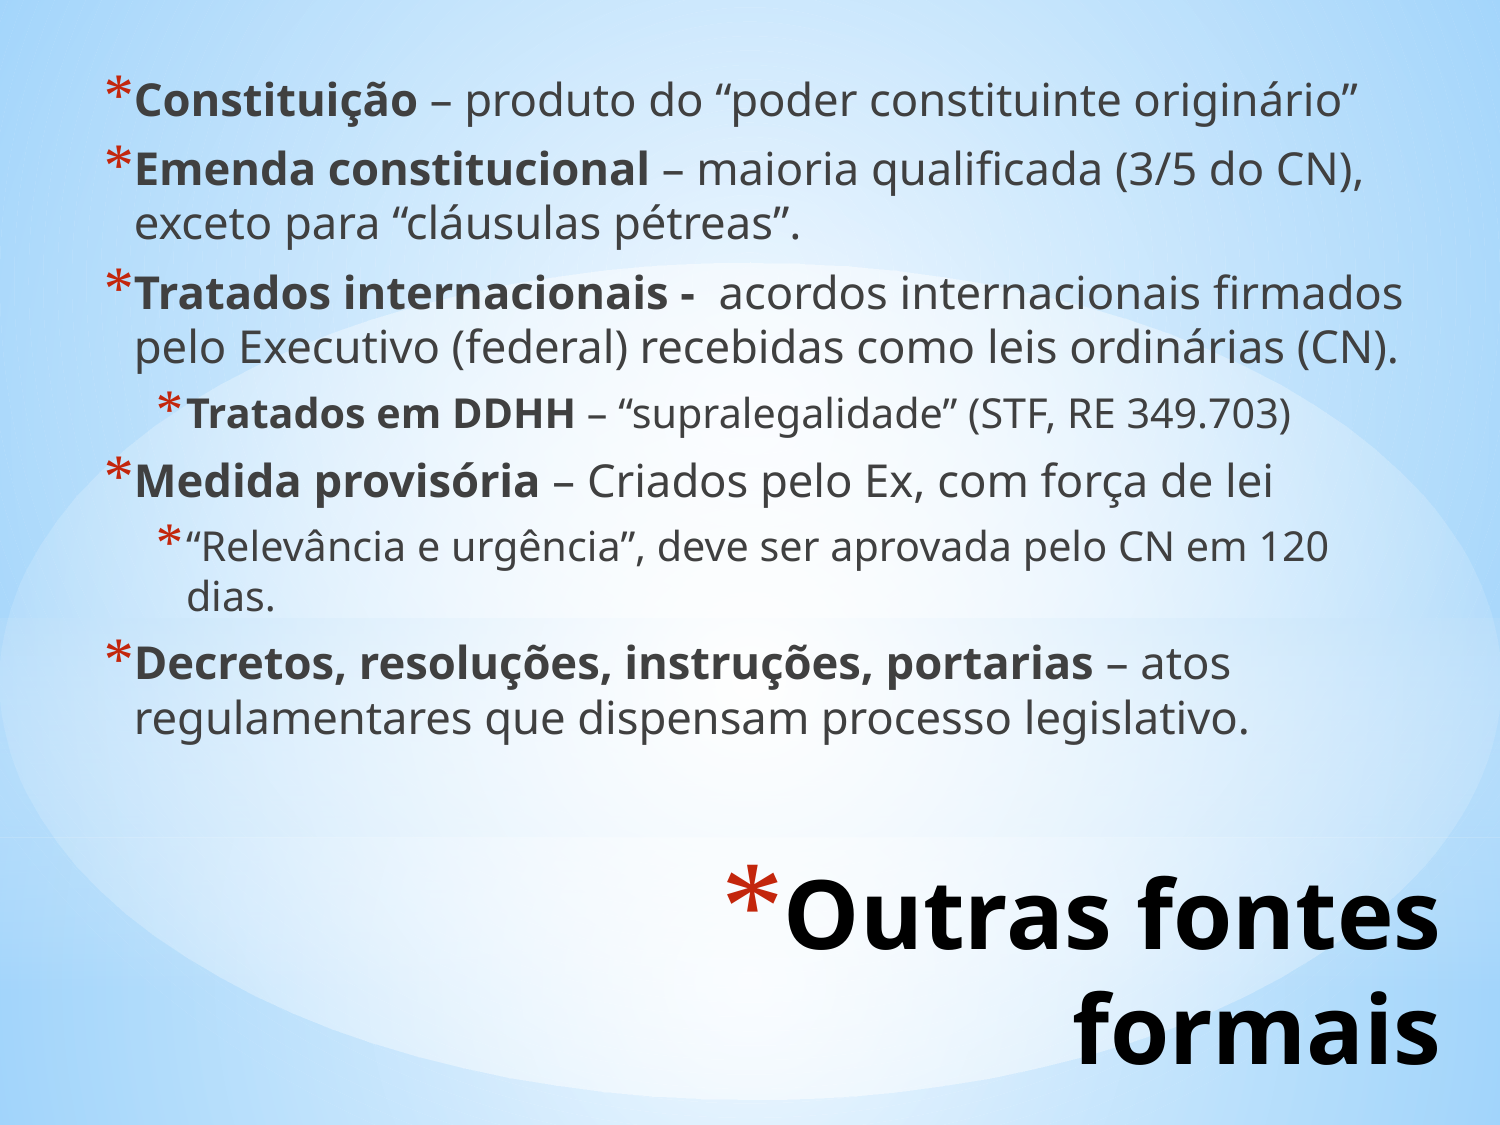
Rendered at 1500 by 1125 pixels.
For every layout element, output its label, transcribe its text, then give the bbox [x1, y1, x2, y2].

list Constituição – produto do “poder constituinte originário” Emenda constitucional – maioria qualificada (3/5 do CN), exceto para “cláusulas pétreas”. Tratados internacionais - acordos internacionais firmados pelo Executivo (federal) recebidas como leis ordinárias (CN). Tratados em DDHH – “supralegalidade” (STF, RE 349.703) Medida provisória – Criados pelo Ex, com força de lei “Relevância e urgência”, deve ser aprovada pelo CN em 120 dias. Decretos, resoluções, instruções, portarias – atos regulamentares que dispensam processo legislativo. [81, 63, 1428, 803]
title Outras fontes formais [387, 845, 1457, 1034]
